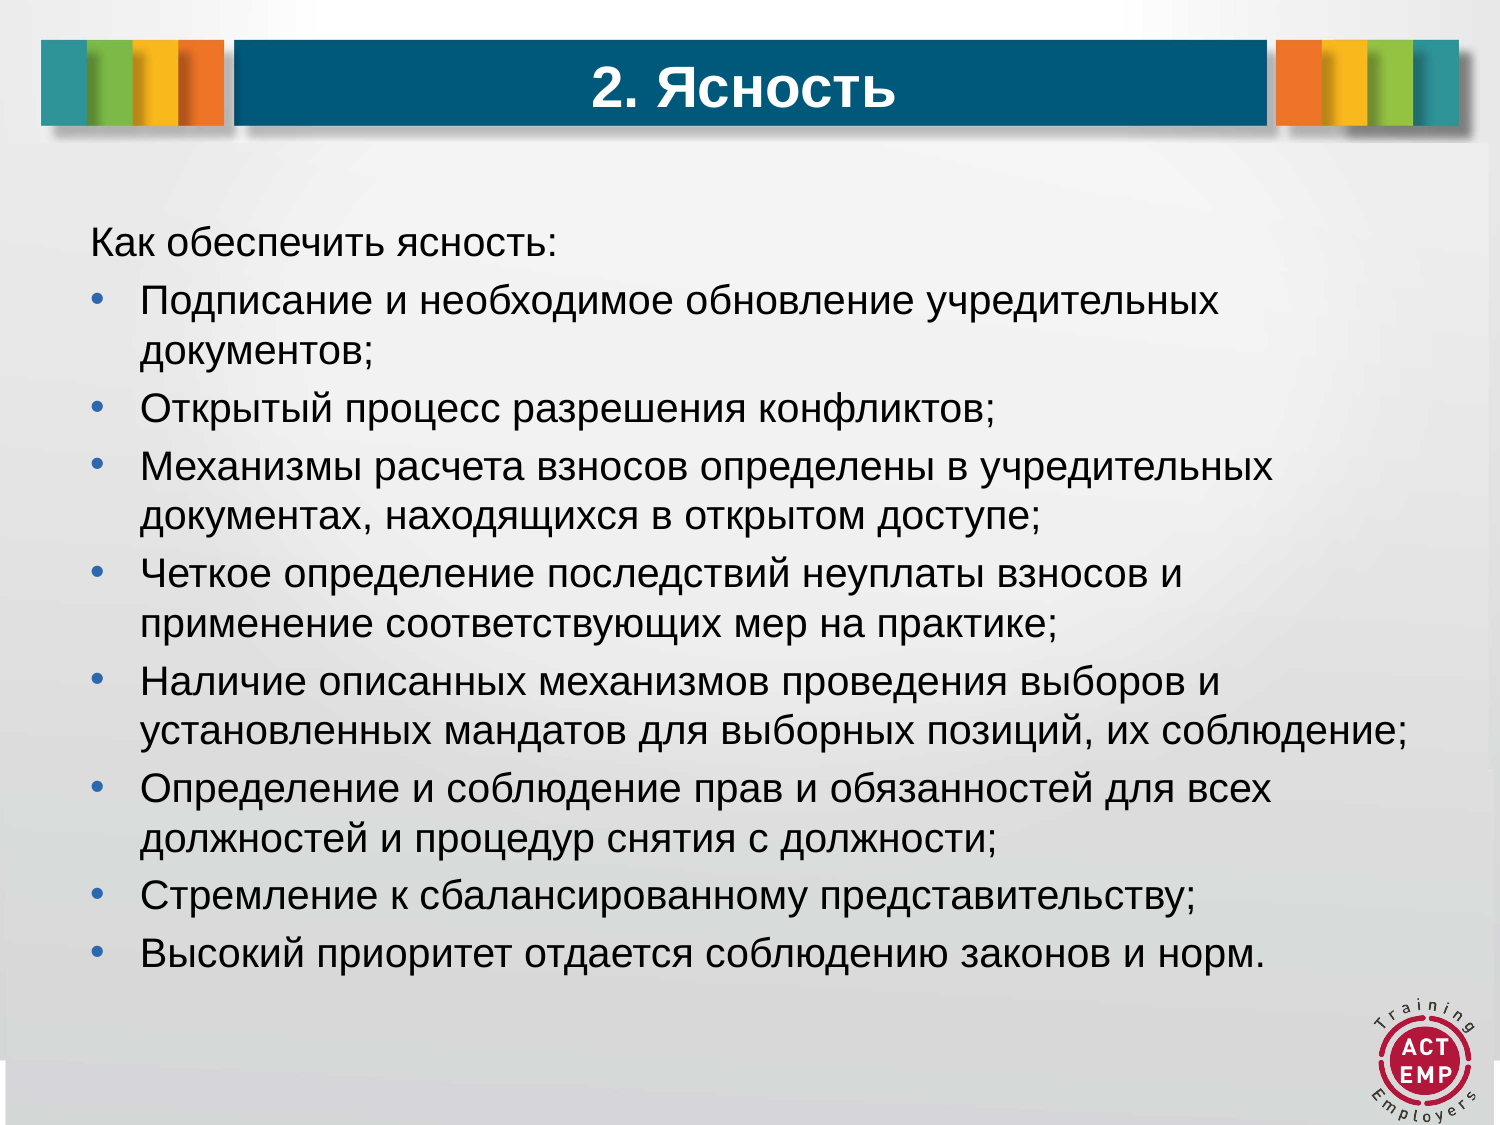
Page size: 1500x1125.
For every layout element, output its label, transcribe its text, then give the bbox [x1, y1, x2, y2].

text_box [1371, 998, 1476, 1124]
list Как обеспечить ясность: Подписание и необходимое обновление учредительных документов; Открытый процесс разрешения конфликтов; Механизмы расчета взносов определены в учредительных документах, находящихся в открытом доступе; Четкое определение последствий неуплаты взносов и применение соответствующих мер на практике; Наличие описанных механизмов проведения выборов и установленных мандатов для выборных позиций, их соблюдение; Определение и соблюдение прав и обязанностей для всех должностей и процедур снятия с должности; Стремление к сбалансированному представительству; Высокий приоритет отдается соблюдению законов и норм. [75, 208, 1425, 1005]
title 2. Ясность [253, 42, 1235, 126]
picture [0, 0, 1500, 1125]
